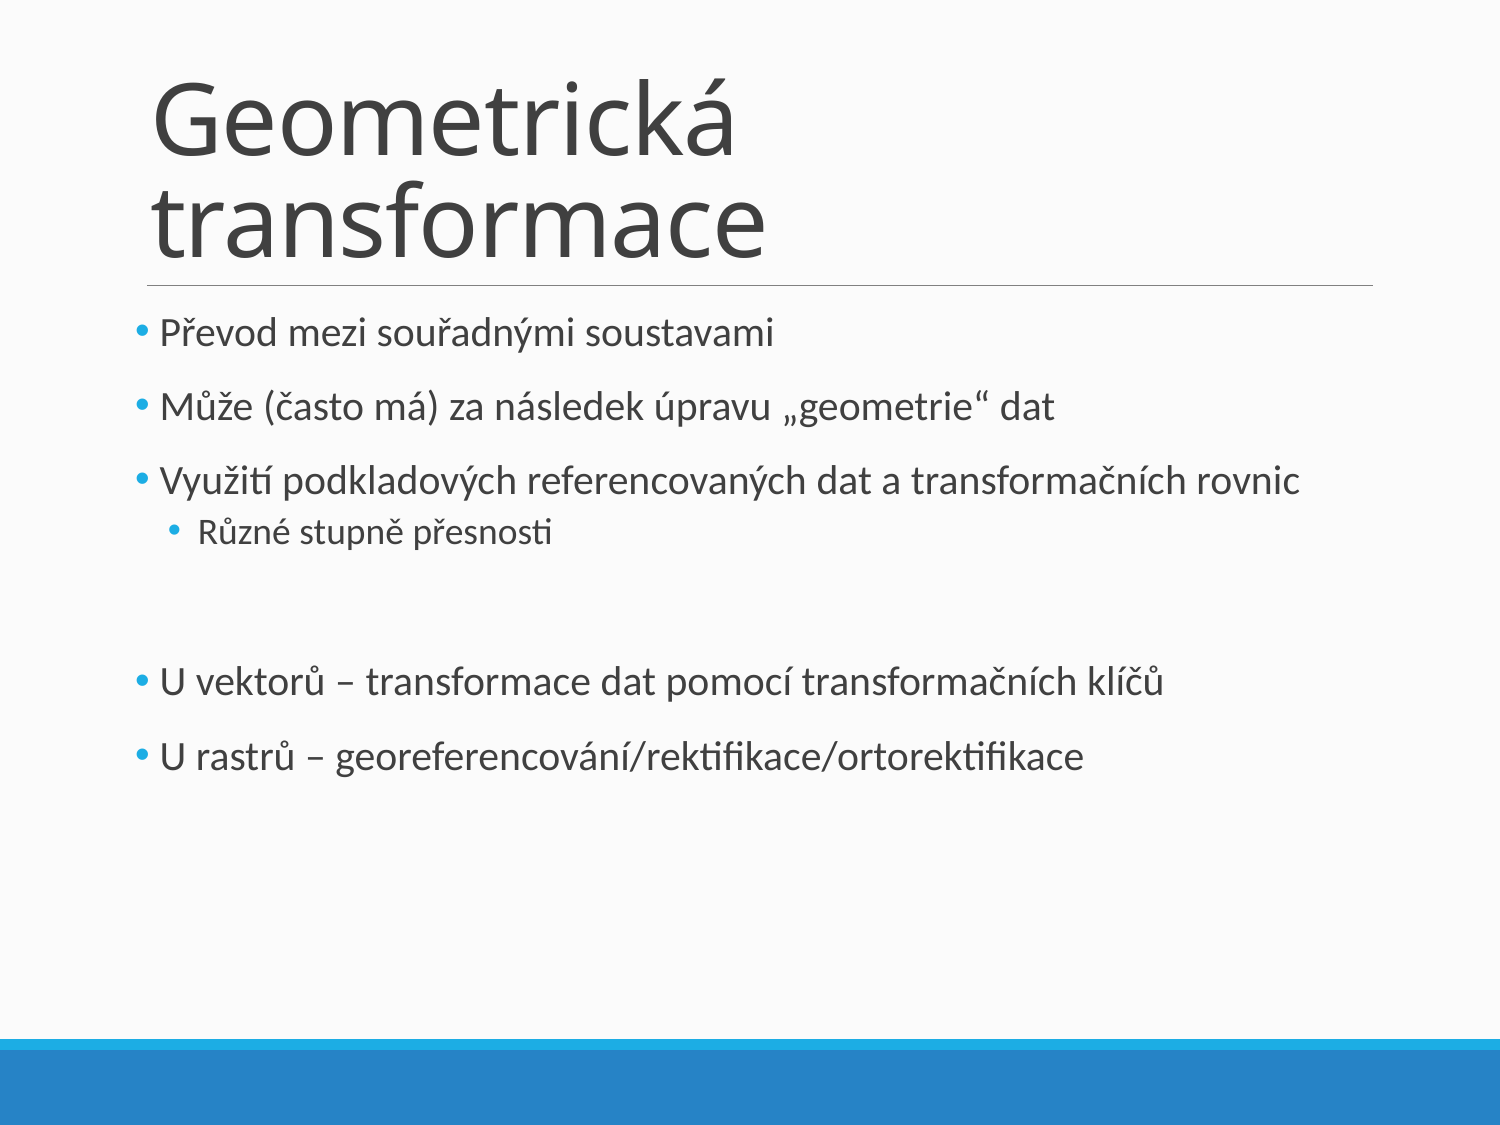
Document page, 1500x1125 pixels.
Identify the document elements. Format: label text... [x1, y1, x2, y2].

title Geometrická transformace [135, 47, 1373, 285]
list Převod mezi souřadnými soustavami Může (často má) za následek úpravu „geometrie“ dat Využití podkladových referencovaných dat a transformačních rovnic Různé stupně přesnosti U vektorů – transformace dat pomocí transformačních klíčů U rastrů – georeferencování/rektifikace/ortorektifikace [135, 302, 1373, 963]
